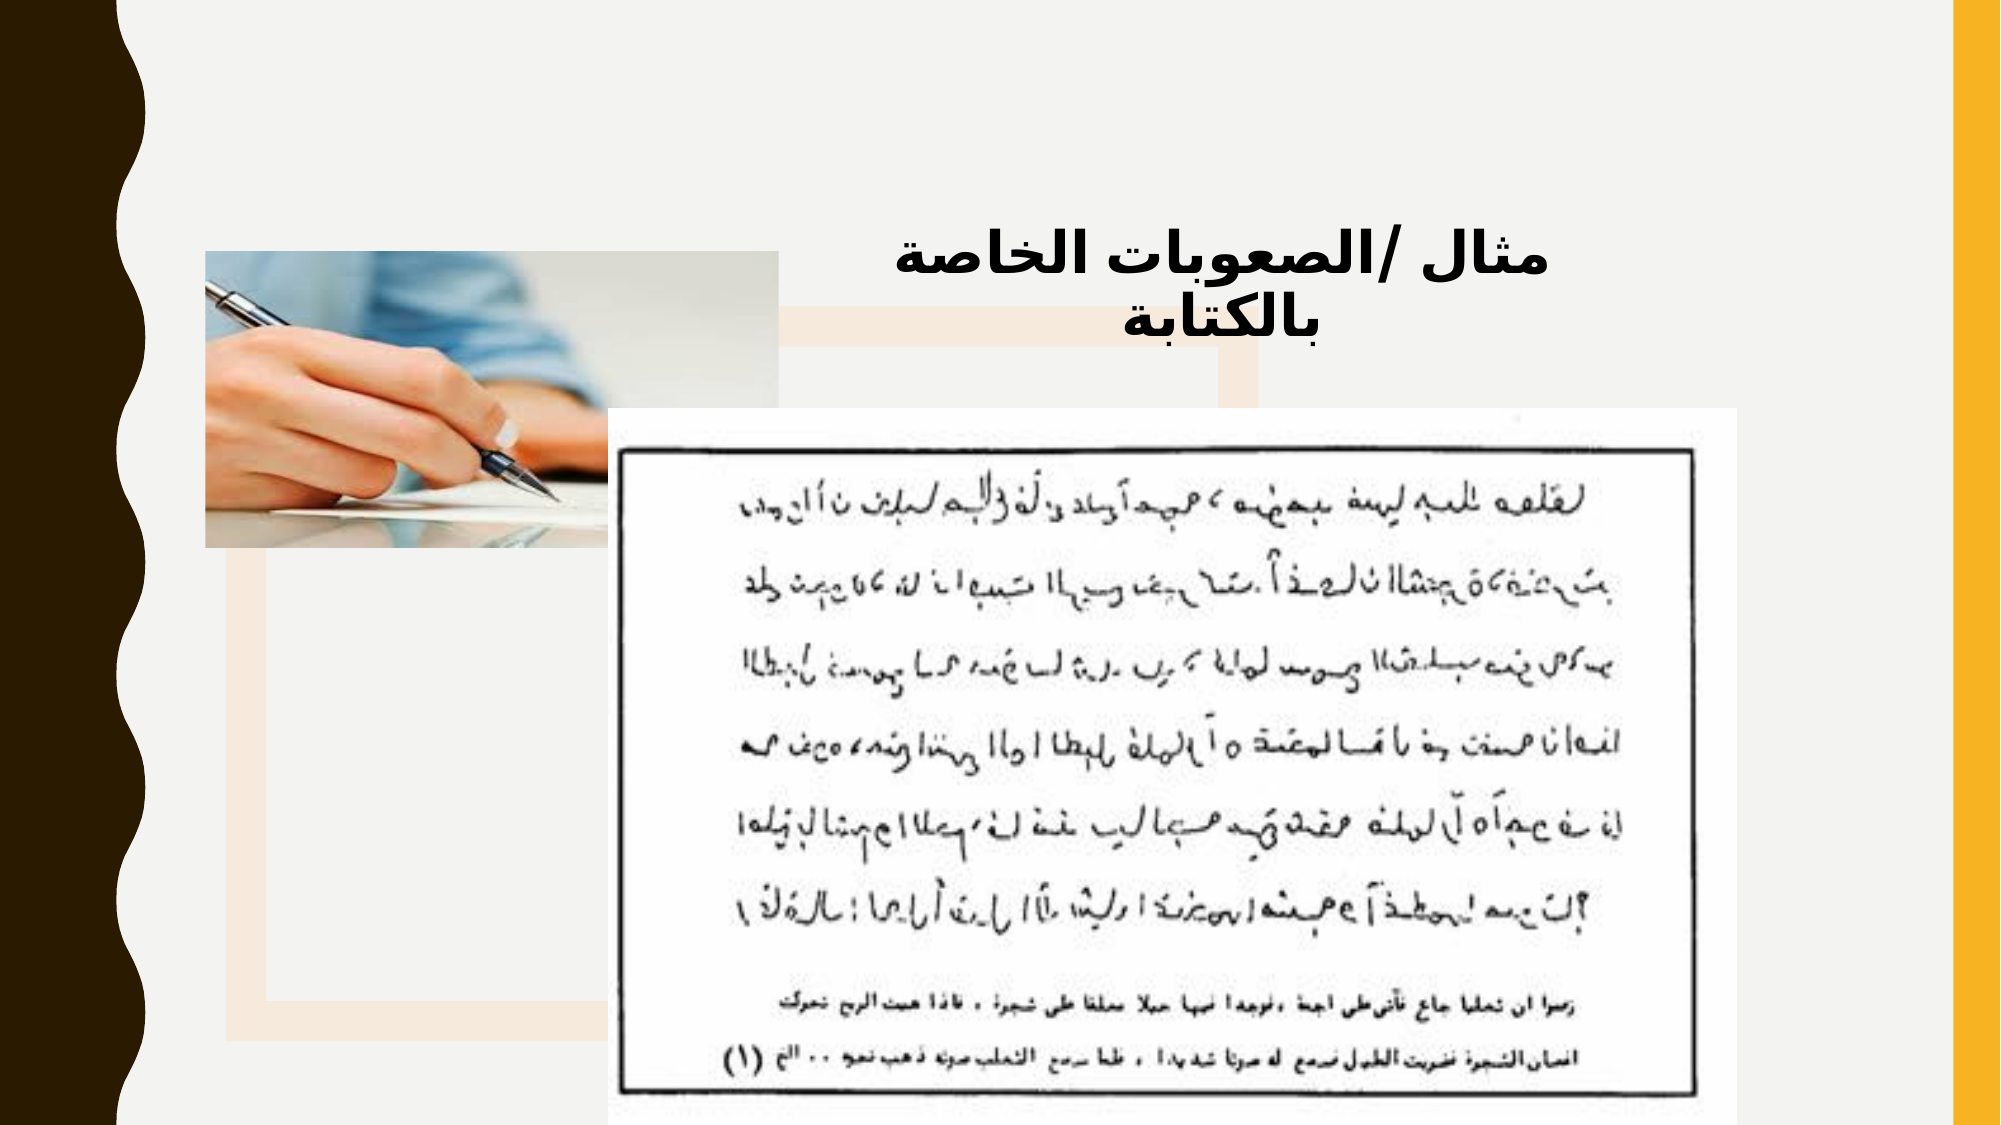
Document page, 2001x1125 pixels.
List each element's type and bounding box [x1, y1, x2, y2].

list [204, 242, 1876, 1105]
picture [608, 407, 1738, 1125]
